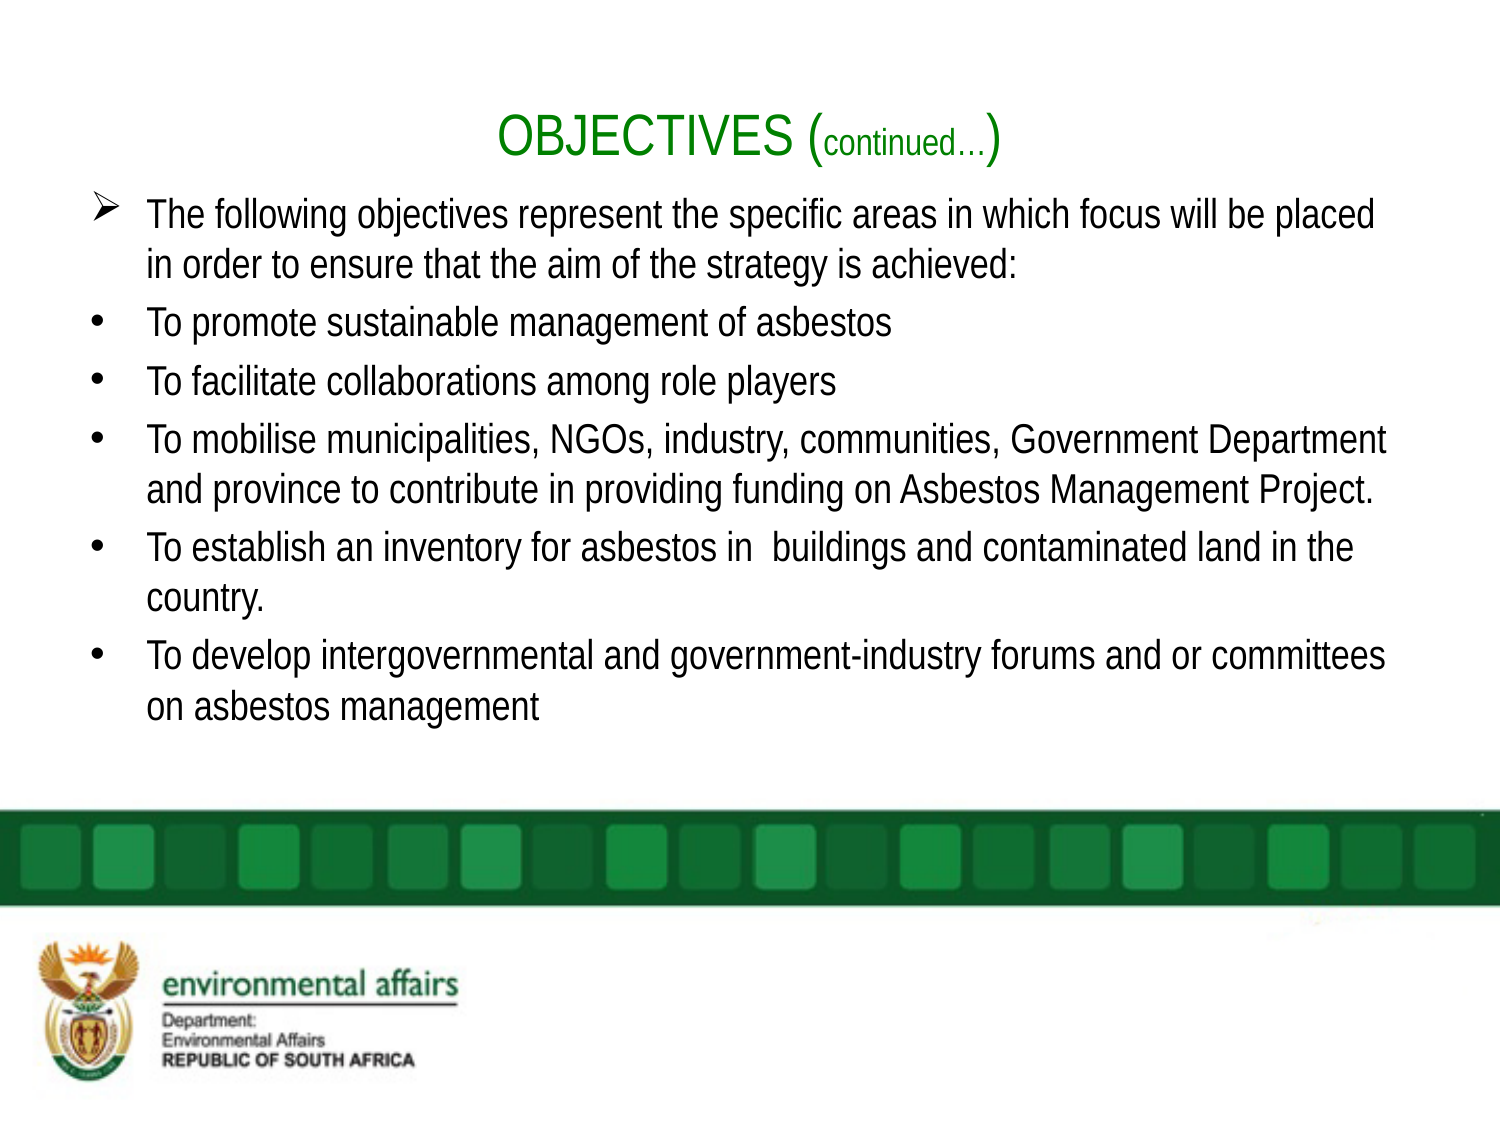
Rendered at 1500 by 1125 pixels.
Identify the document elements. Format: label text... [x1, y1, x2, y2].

list The following objectives represent the specific areas in which focus will be placed in order to ensure that the aim of the strategy is achieved: To promote sustainable management of asbestos To facilitate collaborations among role players To mobilise municipalities, NGOs, industry, communities, Government Department and province to contribute in providing funding on Asbestos Management Project. To establish an inventory for asbestos in buildings and contaminated land in the country. To develop intergovernmental and government-industry forums and or committees on asbestos management [75, 179, 1425, 766]
picture [0, 0, 1500, 1125]
title OBJECTIVES (continued…) [75, 64, 1425, 179]
